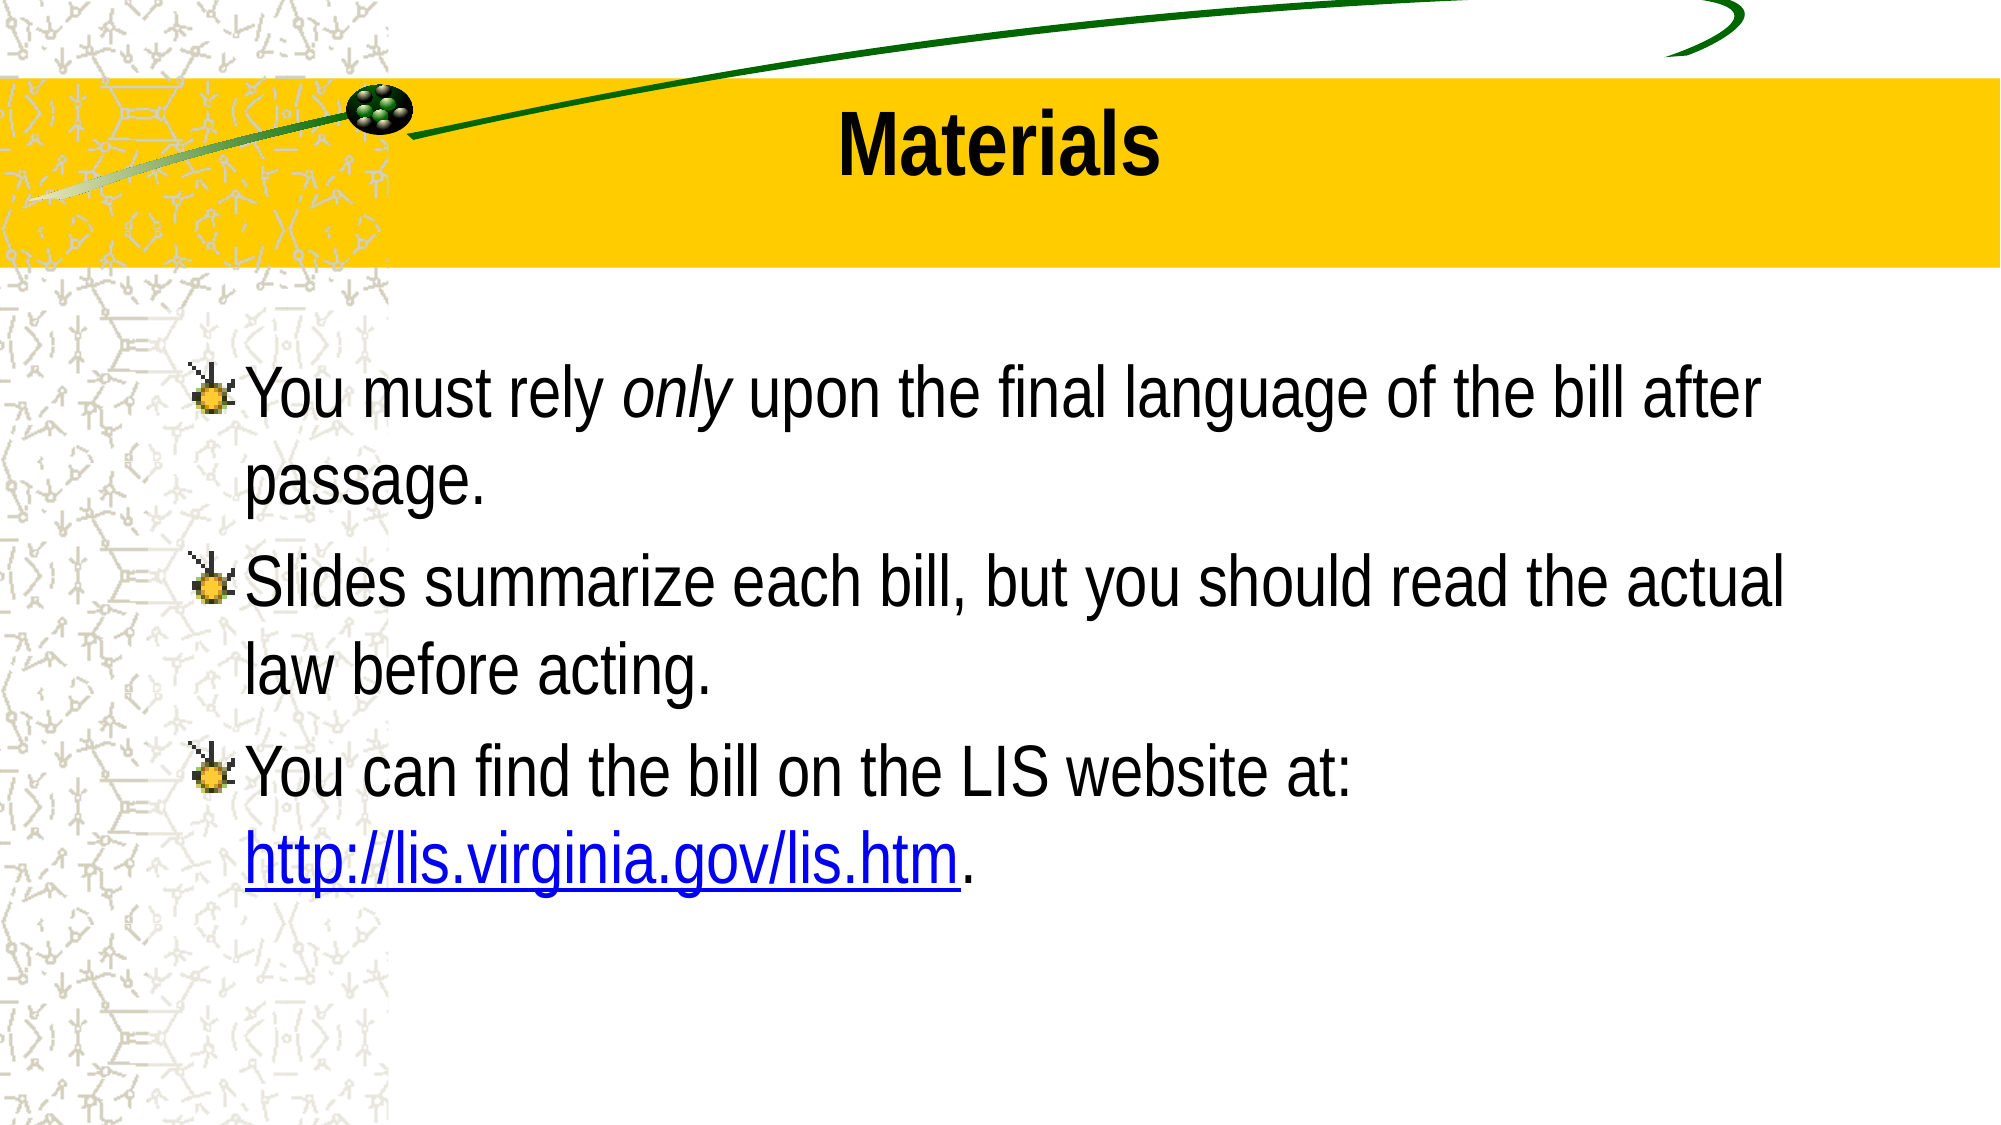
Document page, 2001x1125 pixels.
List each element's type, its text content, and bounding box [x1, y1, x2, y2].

title Materials [99, 14, 1901, 263]
picture [0, 0, 389, 1125]
list You must rely only upon the final language of the bill after passage. Slides summarize each bill, but you should read the actual law before acting. You can find the bill on the LIS website at: http://lis.virginia.gov/lis.htm. [180, 336, 1801, 1026]
picture [188, 551, 240, 604]
picture [188, 362, 240, 414]
picture [188, 741, 240, 793]
